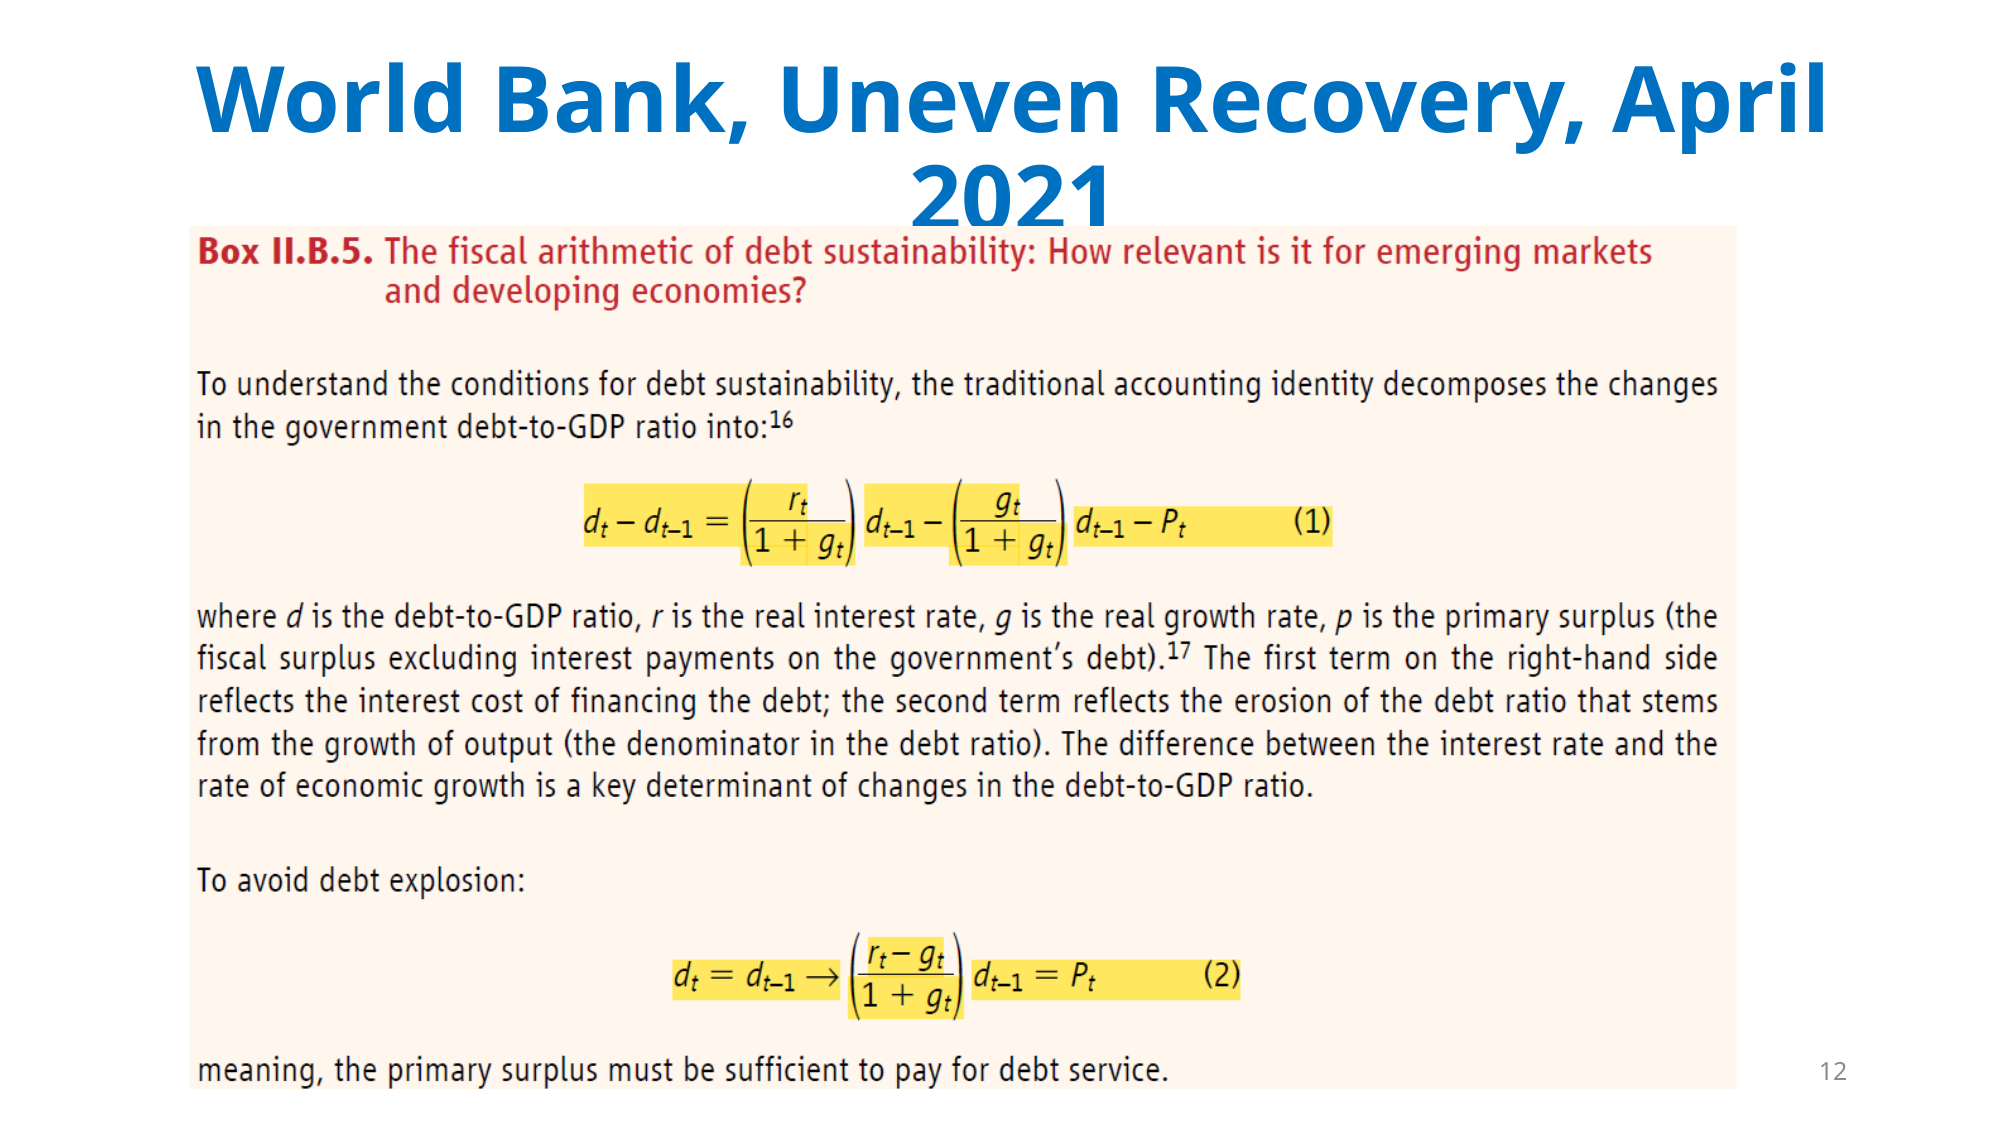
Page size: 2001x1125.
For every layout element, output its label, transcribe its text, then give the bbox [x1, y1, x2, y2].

title World Bank, Uneven Recovery, April 2021 [125, 17, 1904, 287]
slide_number 12 [1412, 1042, 1863, 1103]
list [189, 226, 1737, 1089]
